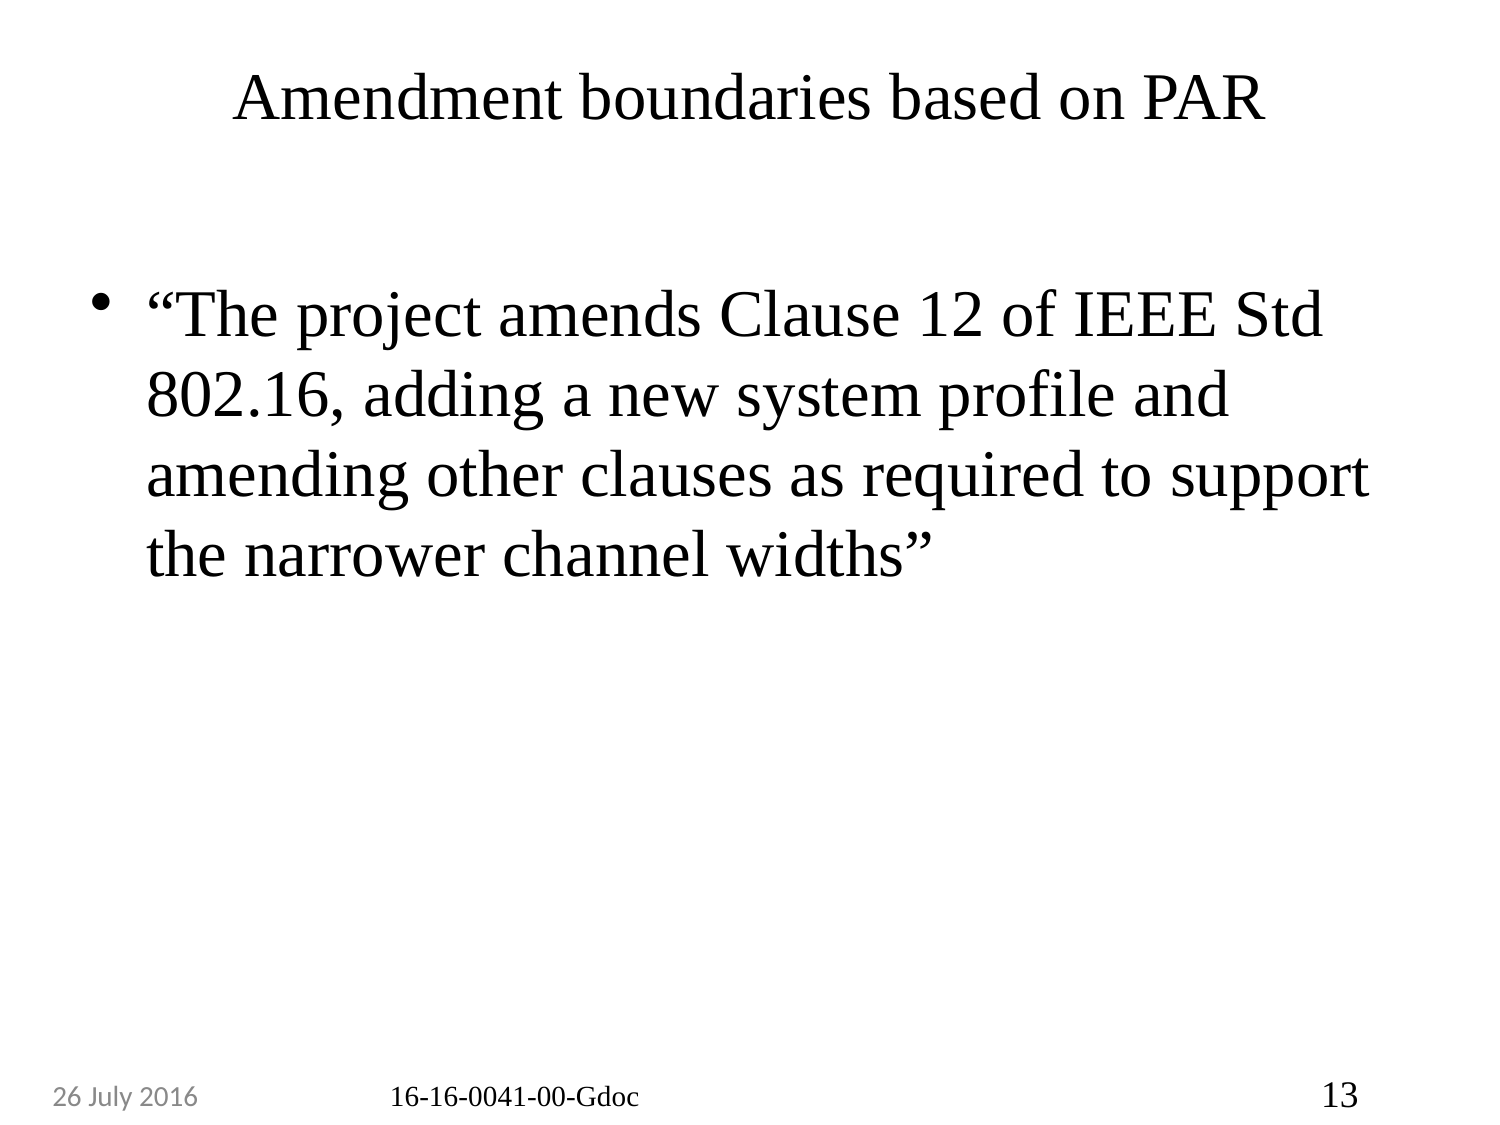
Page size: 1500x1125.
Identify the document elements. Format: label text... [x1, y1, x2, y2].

list “The project amends Clause 12 of IEEE Std 802.16, adding a new system profile and amending other clauses as required to support the narrower channel widths” [75, 262, 1425, 1005]
title Amendment boundaries based on PAR [75, 45, 1425, 233]
